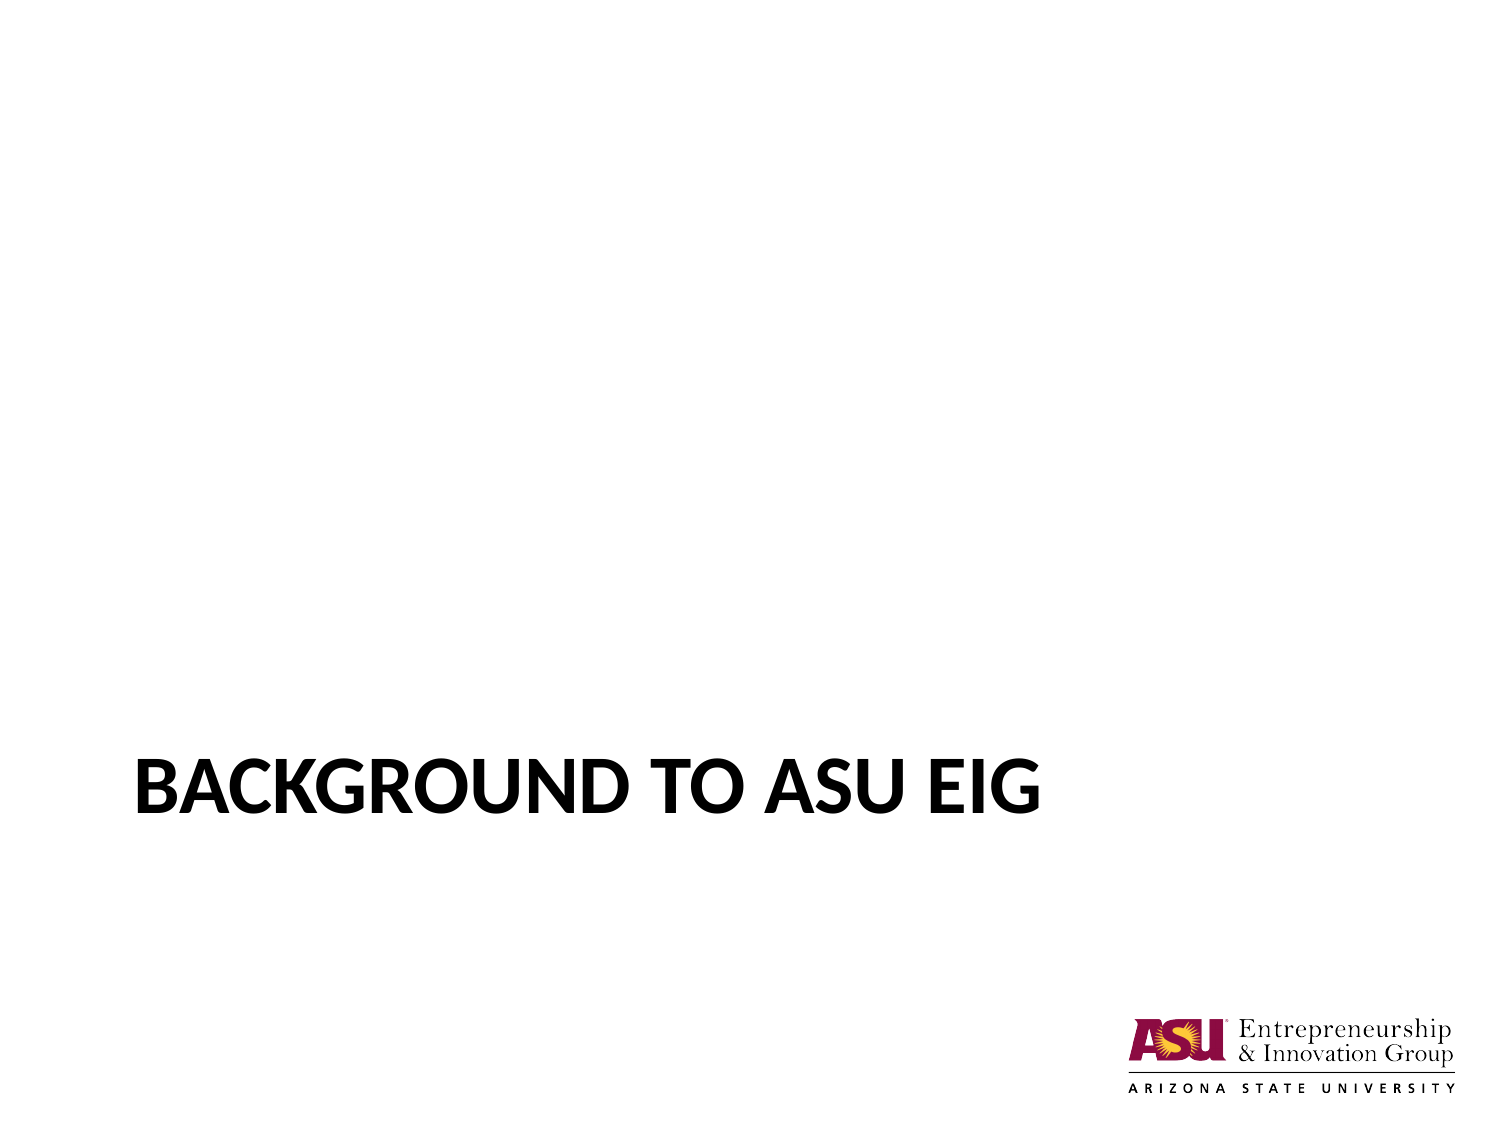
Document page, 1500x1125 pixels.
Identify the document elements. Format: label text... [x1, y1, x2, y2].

title Background to asu eig [118, 722, 1394, 947]
picture [1110, 1011, 1473, 1105]
